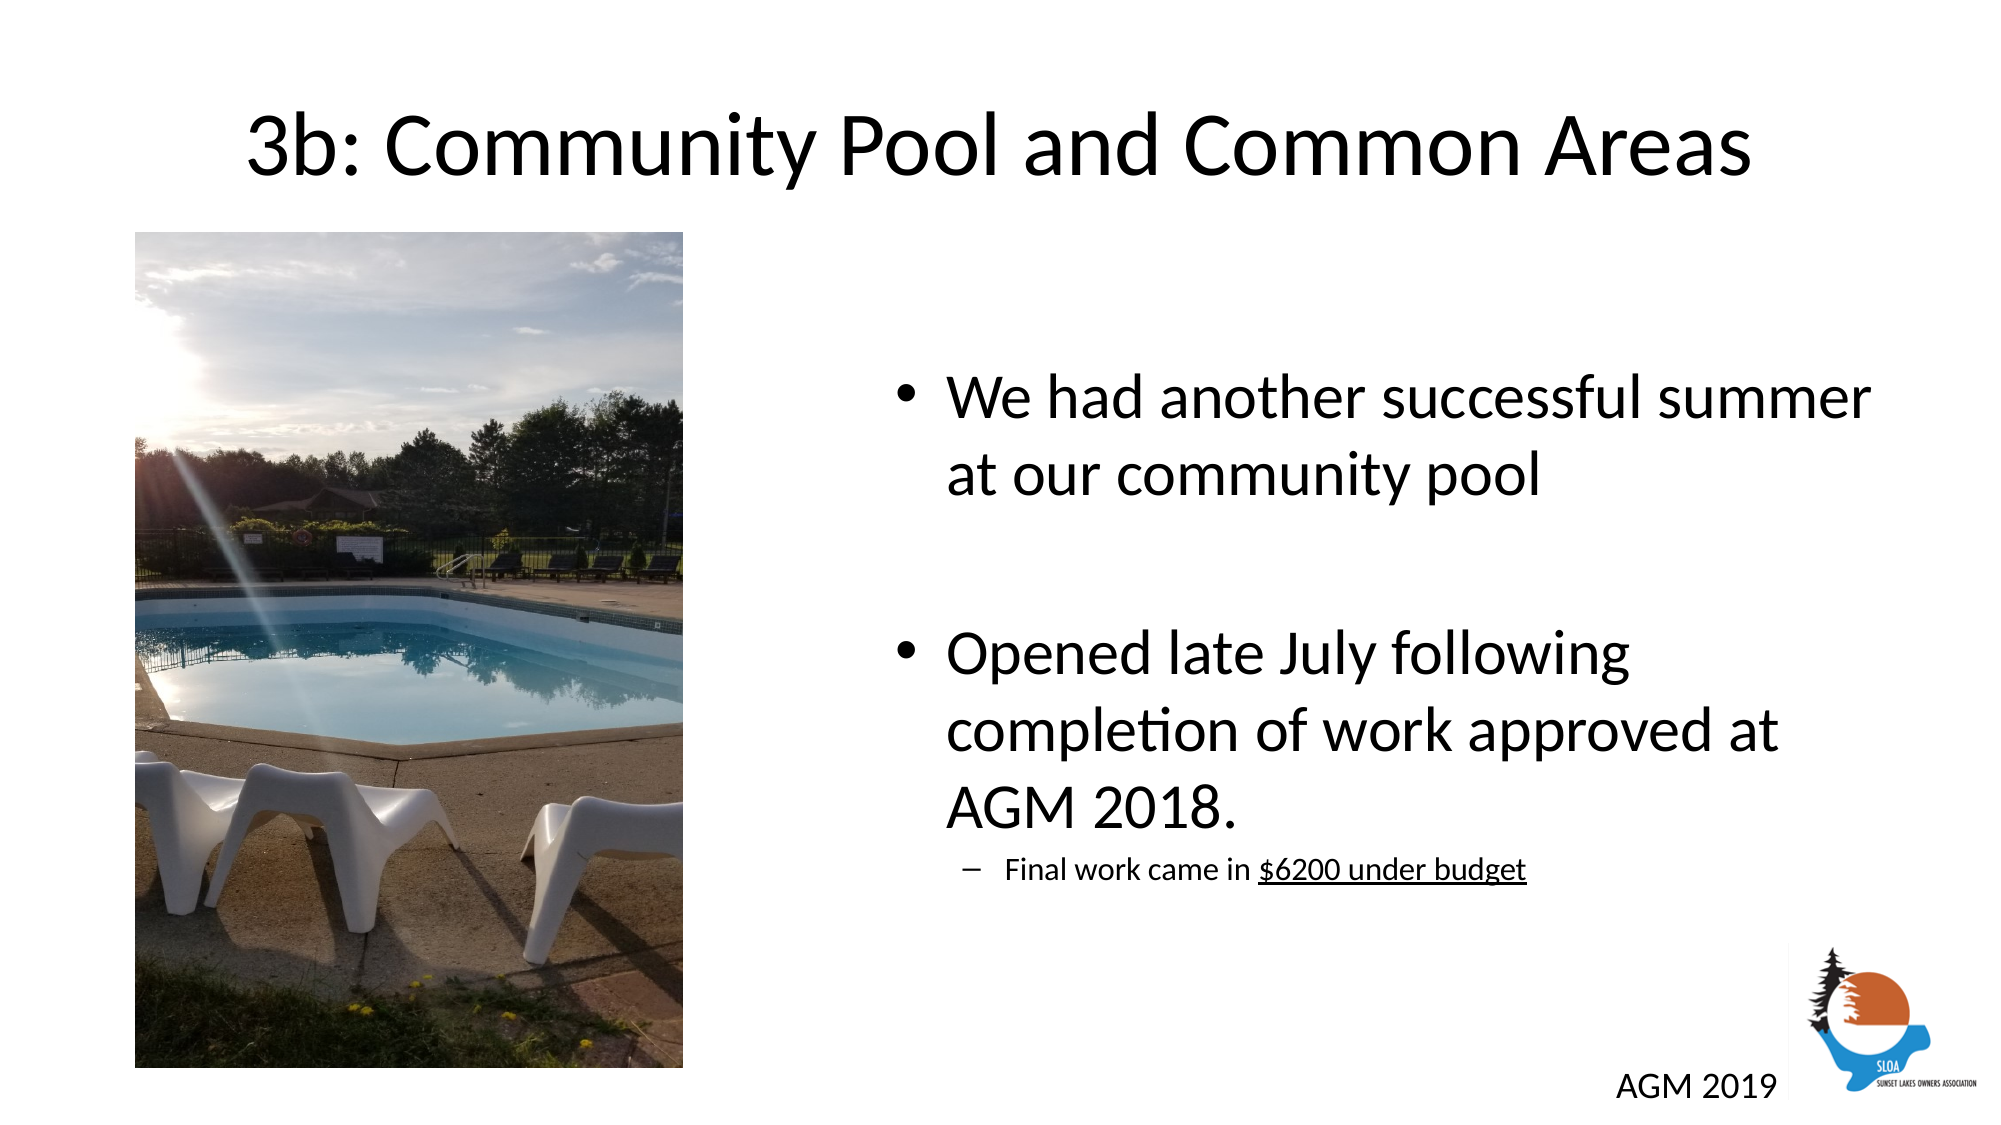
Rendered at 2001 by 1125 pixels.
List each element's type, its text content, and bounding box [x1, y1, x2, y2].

list We had another successful summer at our community pool Opened late July following completion of work approved at AGM 2018. Final work came in $6200 under budget [880, 257, 1900, 898]
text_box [1600, 943, 1988, 1115]
title 3b: Community Pool and Common Areas [99, 45, 1900, 233]
picture [135, 232, 683, 1068]
